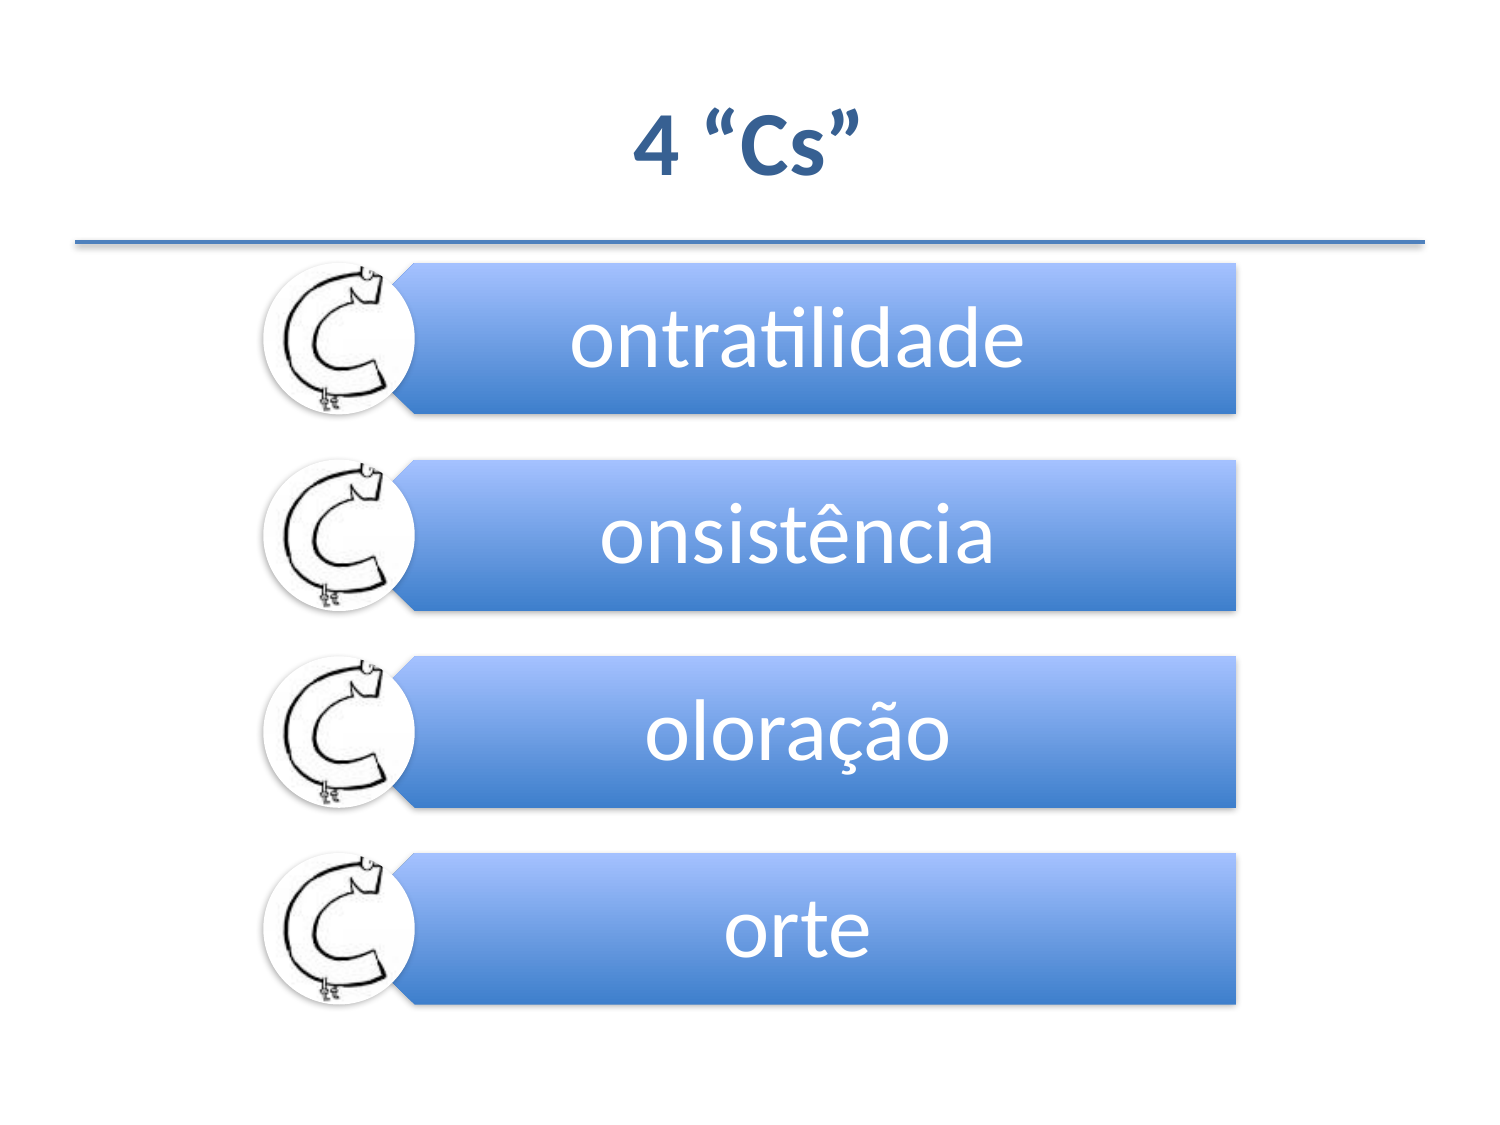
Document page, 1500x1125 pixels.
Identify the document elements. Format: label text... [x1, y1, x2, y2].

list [74, 262, 1426, 1006]
title 4 “Cs” [75, 45, 1425, 233]
